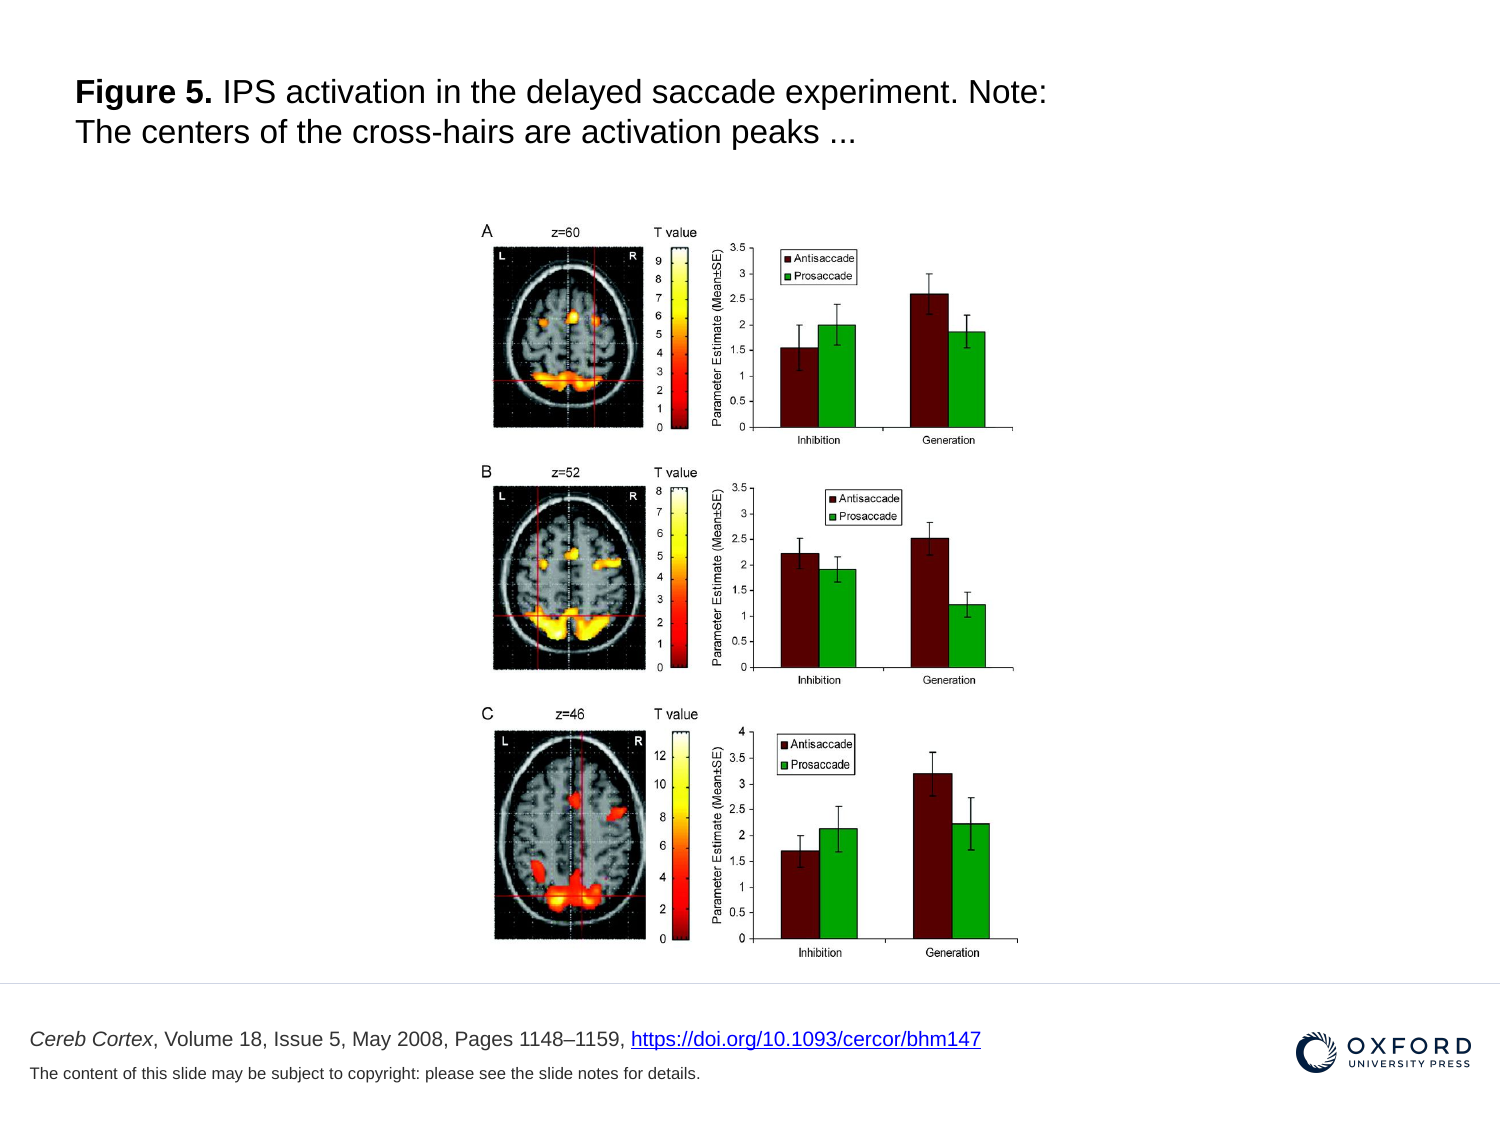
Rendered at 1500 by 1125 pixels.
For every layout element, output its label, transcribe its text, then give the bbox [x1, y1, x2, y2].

title Figure 5. IPS activation in the delayed saccade experiment. Note: The centers of the cross-hairs are activation peaks ... [75, 69, 1078, 171]
picture [1296, 1032, 1471, 1073]
picture [481, 224, 1018, 957]
footer Cereb Cortex, Volume 18, Issue 5, May 2008, Pages 1148–1159, https://doi.org/10.1093/cercor/bhm147 The content of this slide may be subject to copyright: please see the slide notes for details. [0, 983, 1260, 1125]
